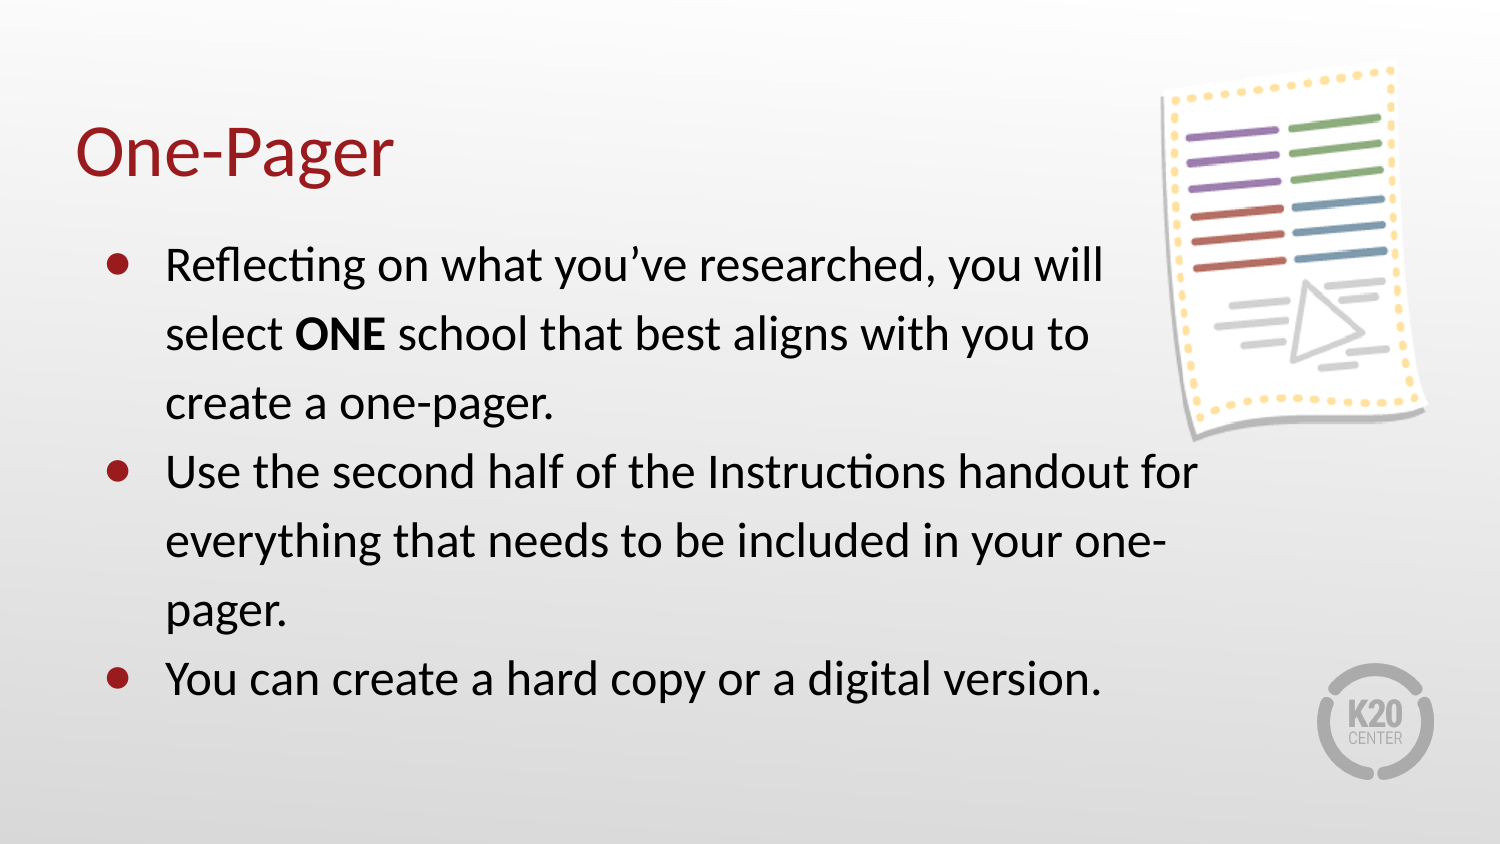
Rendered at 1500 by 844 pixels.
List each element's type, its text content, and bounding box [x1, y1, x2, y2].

picture [1300, 646, 1451, 797]
picture [1076, 37, 1479, 467]
title One-Pager [75, 50, 1071, 191]
list Reflecting on what you’ve researched, you will select ONE school that best aligns with you to create a one-pager. Use the second half of the Instructions handout for everything that needs to be included in your one-pager. You can create a hard copy or a digital version. [75, 214, 1220, 779]
